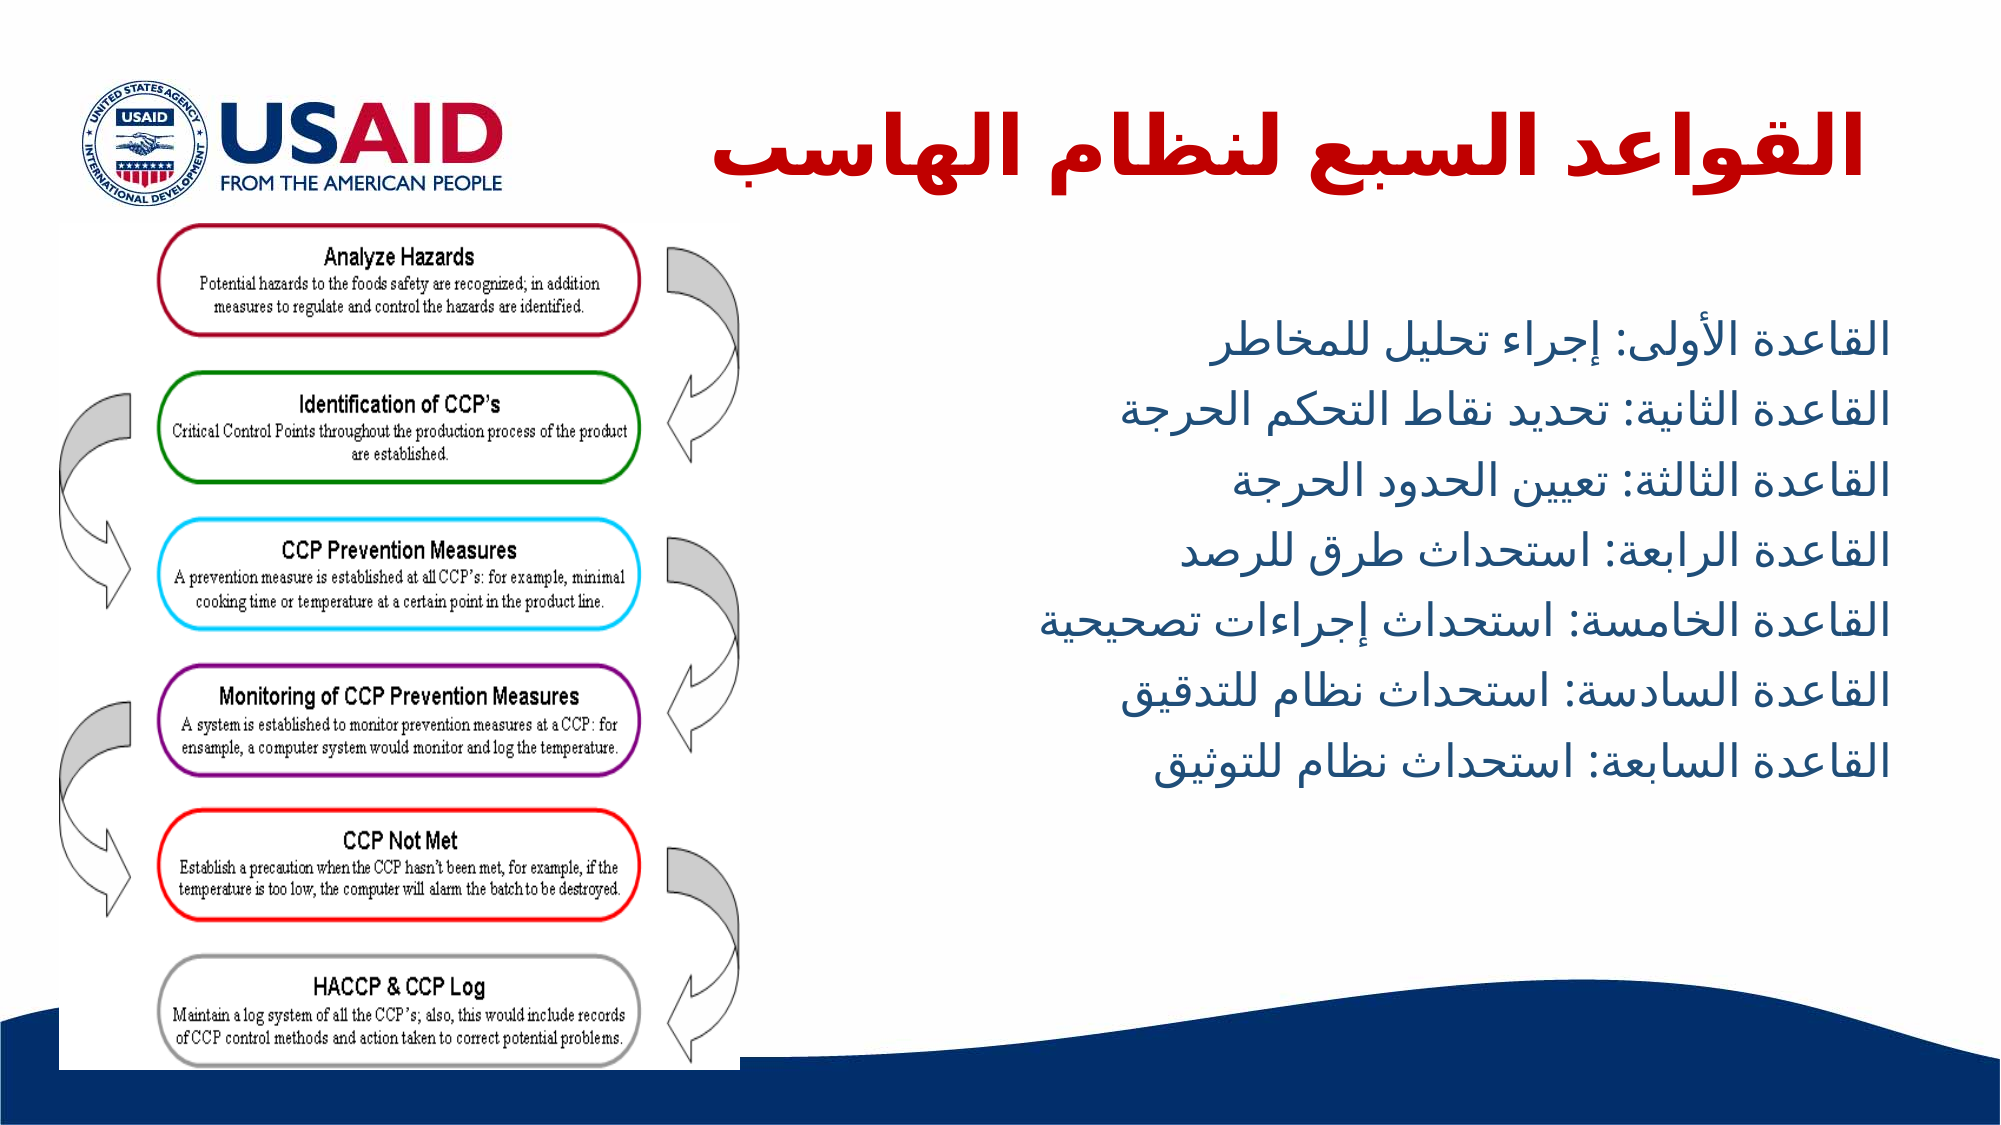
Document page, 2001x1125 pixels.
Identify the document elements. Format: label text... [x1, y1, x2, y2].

title القواعد السبع لنظام الهاسب [651, 54, 1927, 243]
list القاعدة الأولى: إجراء تحليل للمخاطر القاعدة الثانية: تحديد نقاط التحكم الحرجة القاعدة الثالثة: تعيين الحدود الحرجة القاعدة الرابعة: استحداث طرق للرصد القاعدة الخامسة: استحداث إجراءات تصحيحية القاعدة السادسة: استحداث نظام للتدقيق القاعدة السابعة: استحداث نظام للتوثيق [740, 308, 1908, 1038]
picture [0, 0, 2000, 1125]
